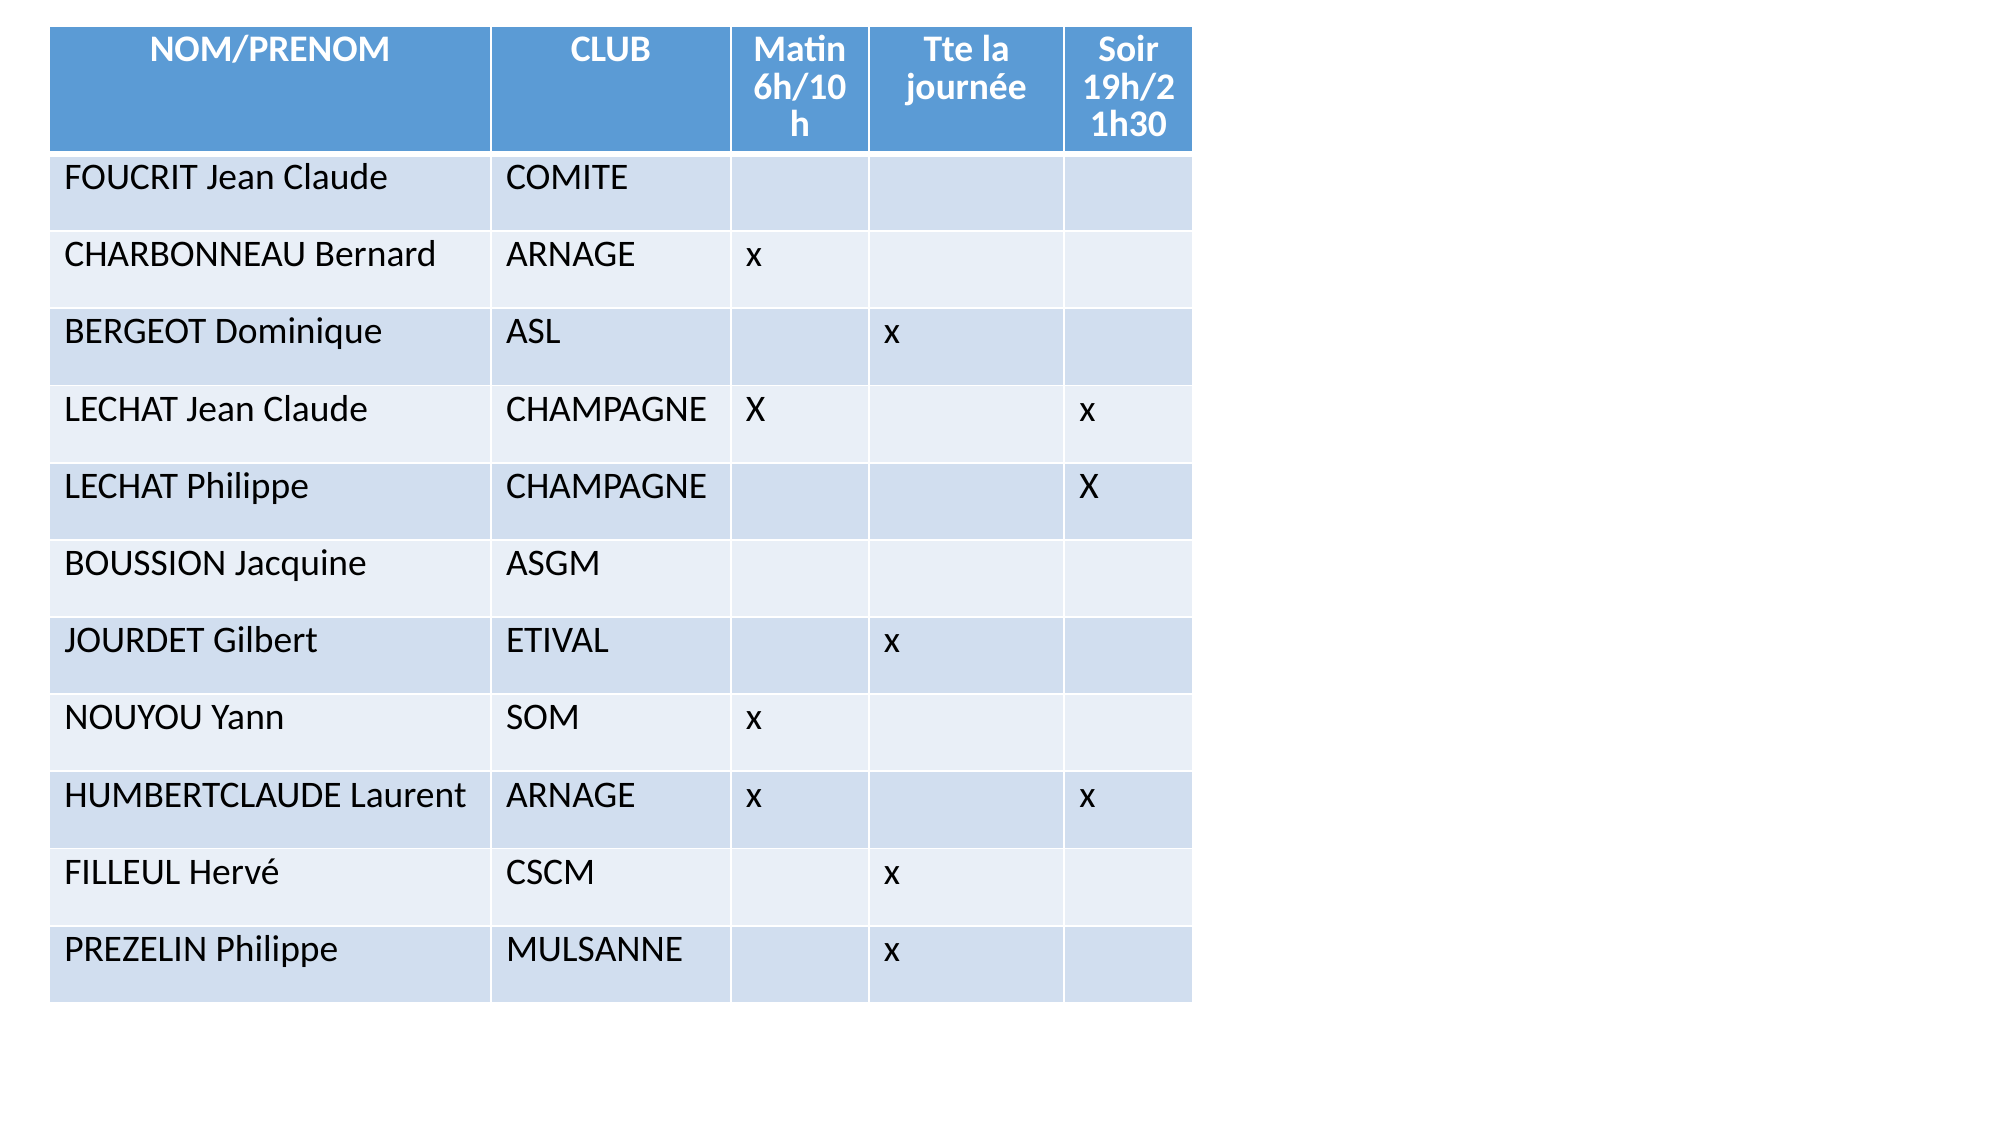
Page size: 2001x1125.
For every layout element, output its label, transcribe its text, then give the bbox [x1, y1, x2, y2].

table_cell [870, 772, 1063, 848]
table_cell [1065, 618, 1192, 693]
table_cell X [732, 386, 868, 462]
table_cell x [732, 232, 868, 307]
table_cell [870, 386, 1063, 462]
table_cell ASL [492, 309, 730, 385]
table_cell x [870, 849, 1063, 925]
table_cell [870, 232, 1063, 307]
table_cell LECHAT Philippe [50, 464, 490, 539]
table_cell [870, 157, 1063, 230]
table_cell [732, 157, 868, 230]
table_cell PREZELIN Philippe [50, 927, 490, 1002]
table_header Matin 6h/10h [732, 27, 868, 151]
table_cell BERGEOT Dominique [50, 309, 490, 385]
table_cell [1065, 695, 1192, 770]
table_cell x [1065, 772, 1192, 848]
table_cell [1065, 232, 1192, 307]
table_header Soir 19h/21h30 [1065, 27, 1192, 151]
table_cell x [732, 772, 868, 848]
table_cell MULSANNE [492, 927, 730, 1002]
table_cell [1065, 849, 1192, 925]
table_cell [732, 849, 868, 925]
table_cell ARNAGE [492, 772, 730, 848]
table_cell x [870, 309, 1063, 385]
table_cell LECHAT Jean Claude [50, 386, 490, 462]
table_cell ARNAGE [492, 232, 730, 307]
table_cell COMITE [492, 157, 730, 230]
table_cell CSCM [492, 849, 730, 925]
table_header Tte la journée [870, 27, 1063, 151]
table_cell ETIVAL [492, 618, 730, 693]
table_cell ASGM [492, 541, 730, 616]
table_cell X [1065, 464, 1192, 539]
table_cell [732, 464, 868, 539]
table_cell FOUCRIT Jean Claude [50, 157, 490, 230]
table_cell x [732, 695, 868, 770]
table_cell HUMBERTCLAUDE Laurent [50, 772, 490, 848]
table_header CLUB [492, 27, 730, 151]
table_cell [732, 927, 868, 1002]
table_cell [870, 695, 1063, 770]
table_cell [1065, 927, 1192, 1002]
table_cell NOUYOU Yann [50, 695, 490, 770]
table_cell SOM [492, 695, 730, 770]
table_cell CHAMPAGNE [492, 464, 730, 539]
table_cell [870, 464, 1063, 539]
table_cell BOUSSION Jacquine [50, 541, 490, 616]
table_cell x [870, 927, 1063, 1002]
table_cell [732, 541, 868, 616]
table_cell [1065, 309, 1192, 385]
table_header NOM/PRENOM [50, 27, 490, 151]
table_cell [1065, 541, 1192, 616]
table_cell x [1065, 386, 1192, 462]
table_cell [732, 618, 868, 693]
table_cell [870, 541, 1063, 616]
table_cell [1065, 157, 1192, 230]
table_cell FILLEUL Hervé [50, 849, 490, 925]
table_cell CHAMPAGNE [492, 386, 730, 462]
table_cell JOURDET Gilbert [50, 618, 490, 693]
table_cell [732, 309, 868, 385]
table_cell CHARBONNEAU Bernard [50, 232, 490, 307]
table_cell x [870, 618, 1063, 693]
